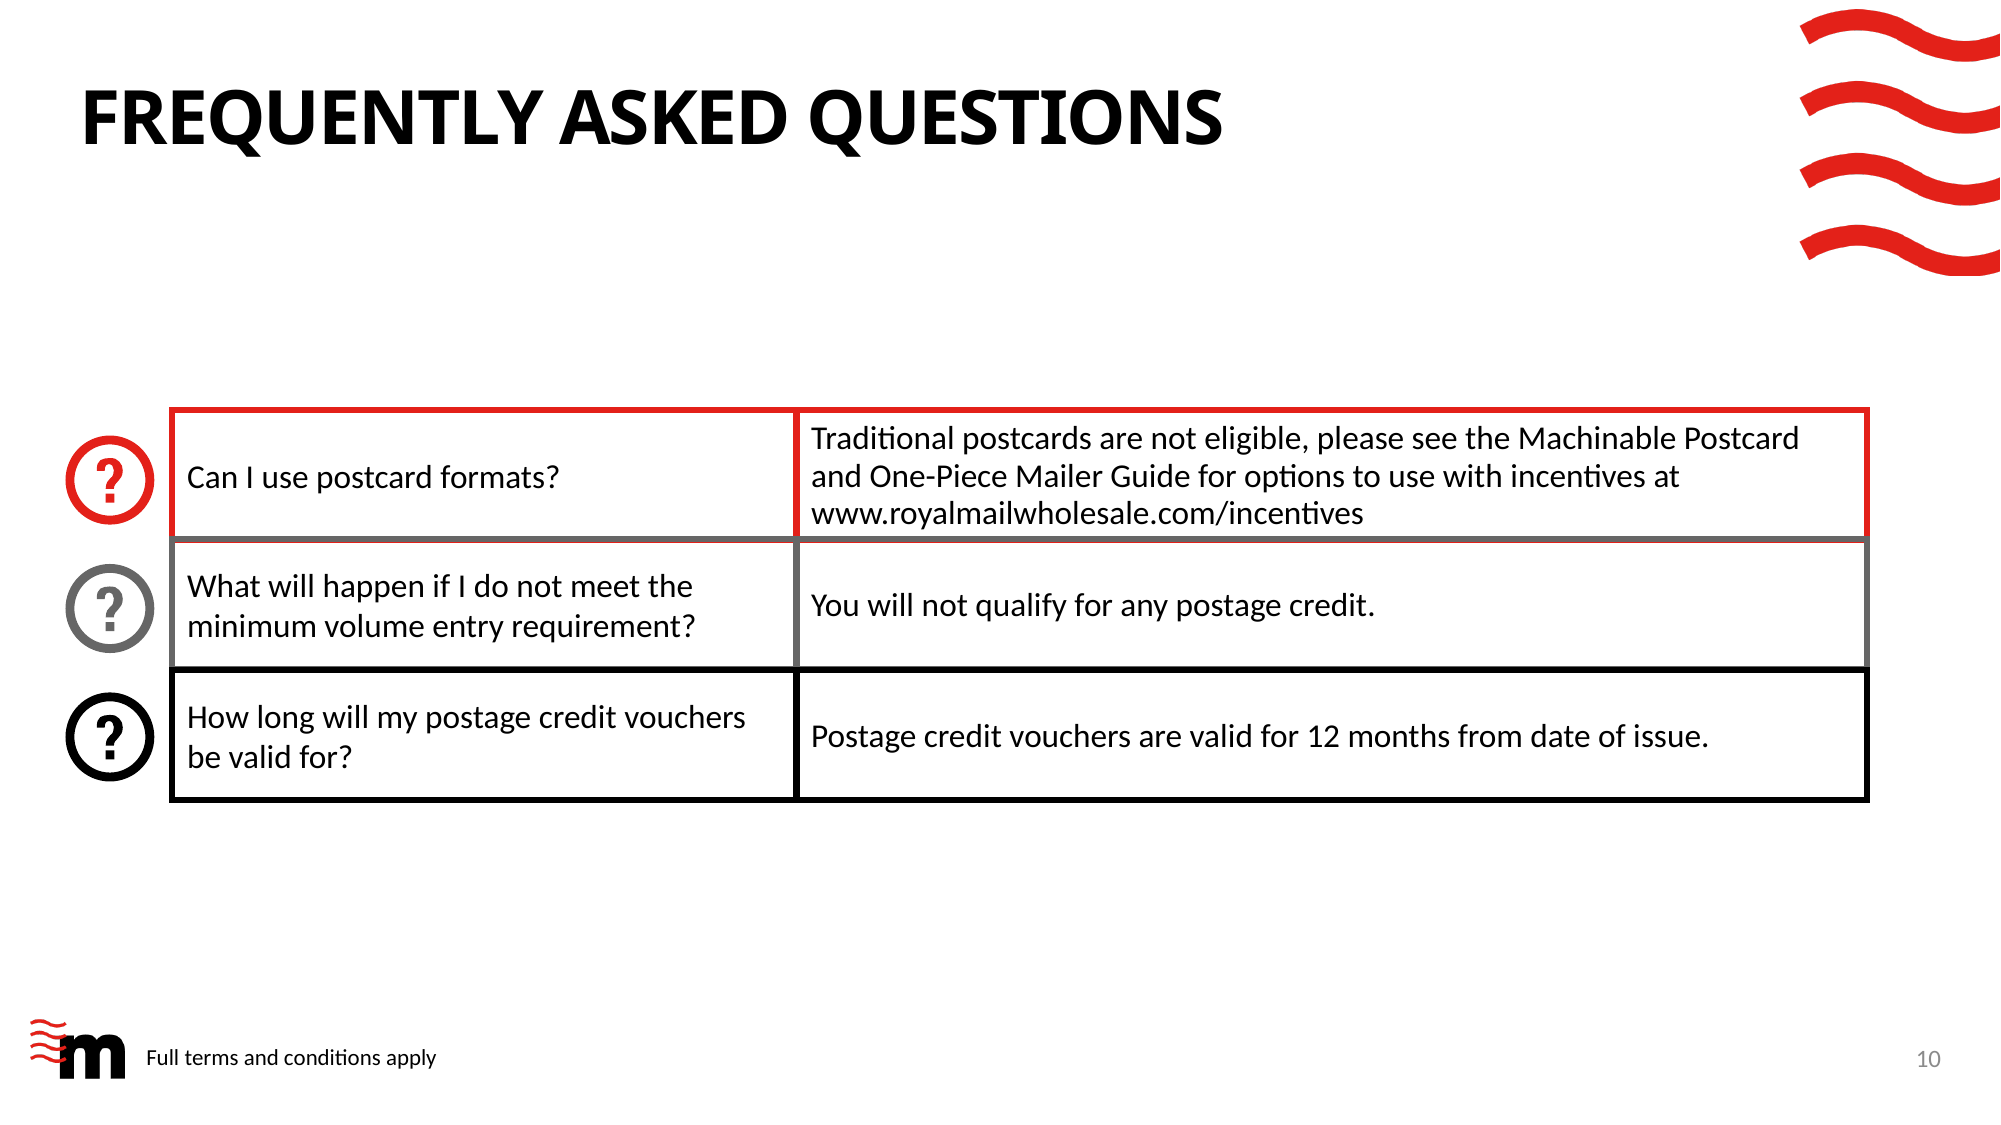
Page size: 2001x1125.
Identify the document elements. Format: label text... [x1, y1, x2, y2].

text_box Postage credit vouchers are valid for 12 months from date of issue. [796, 669, 1868, 801]
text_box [65, 563, 155, 654]
picture [27, 1016, 128, 1082]
text_box Traditional postcards are not eligible, please see the Machinable Postcard and One-Piece Mailer Guide for options to use with incentives at www.royalmailwholesale.com/incentives [796, 409, 1868, 538]
text_box Can I use postcard formats? [171, 409, 796, 538]
title Frequently asked questions [79, 67, 1732, 146]
slide_number 10 [1894, 1027, 1957, 1087]
list Full terms and conditions apply [131, 1045, 986, 1068]
text_box How long will my postage credit vouchers be valid for? [171, 669, 796, 801]
text_box You will not qualify for any postage credit. [796, 538, 1868, 669]
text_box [65, 692, 155, 782]
text_box What will happen if I do not meet the minimum volume entry requirement? [171, 538, 796, 669]
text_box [65, 435, 155, 525]
